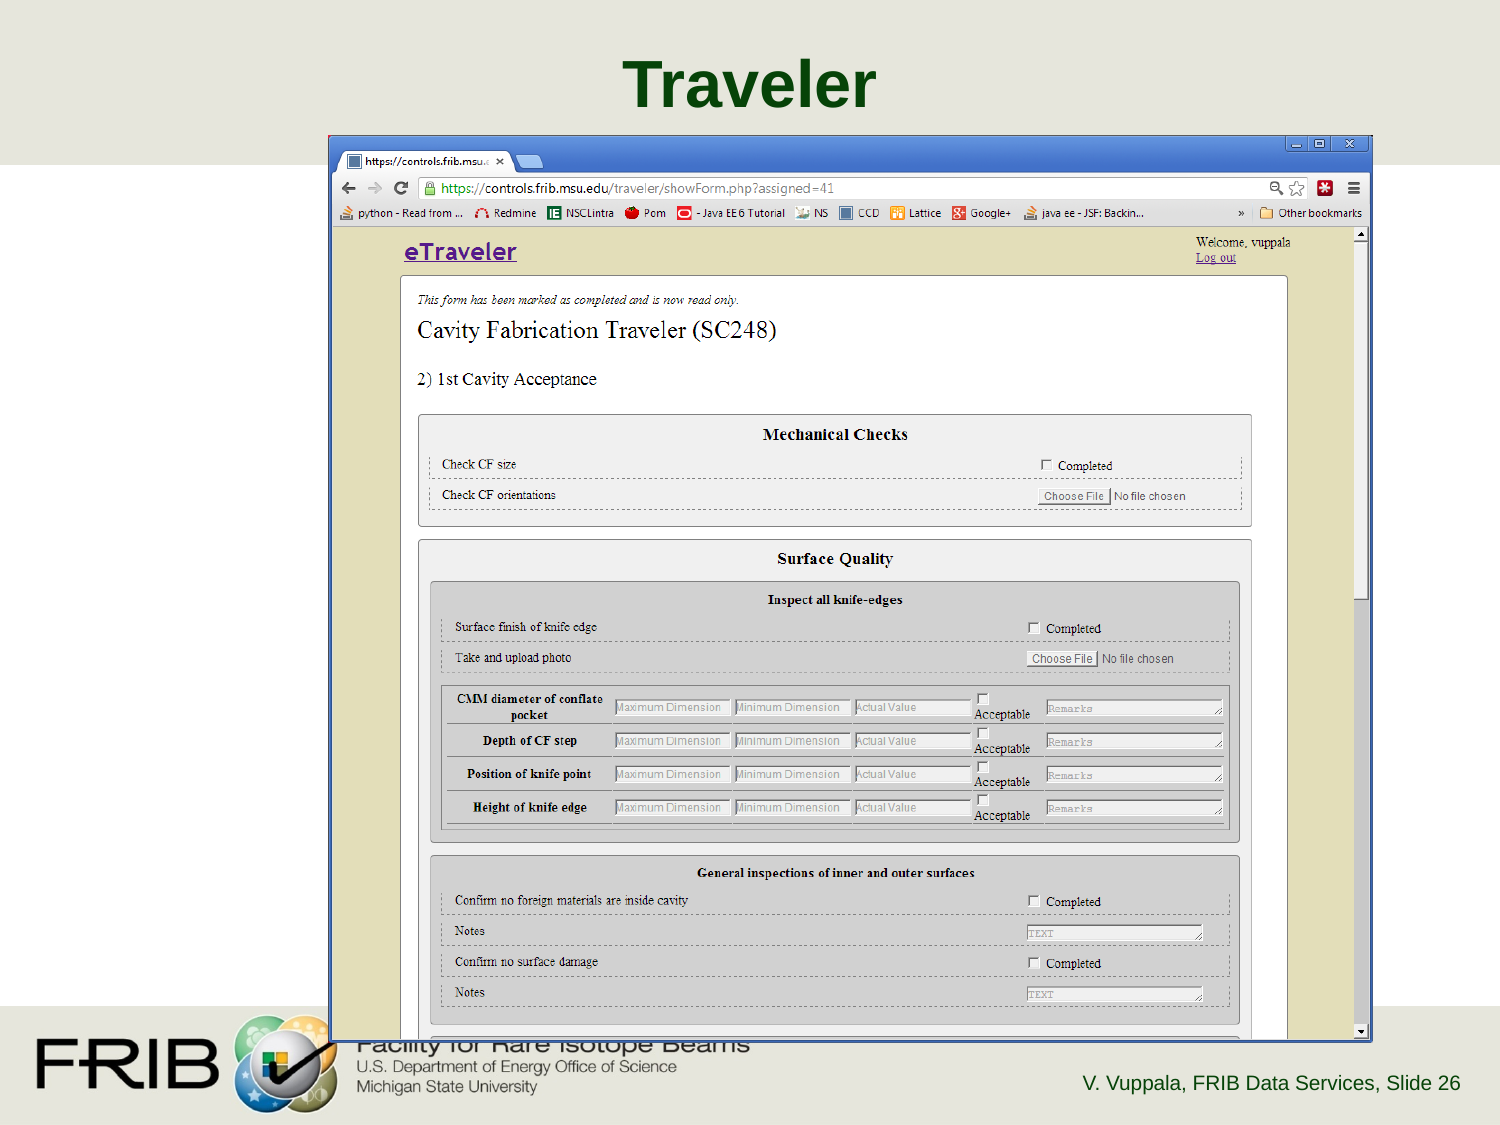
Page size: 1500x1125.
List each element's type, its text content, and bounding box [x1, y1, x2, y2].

footer V. Vuppala, FRIB Data Services [679, 1049, 1374, 1103]
picture [0, 0, 1500, 1125]
slide_number , Slide 26 [1374, 1042, 1500, 1103]
title Traveler [11, 46, 1489, 128]
